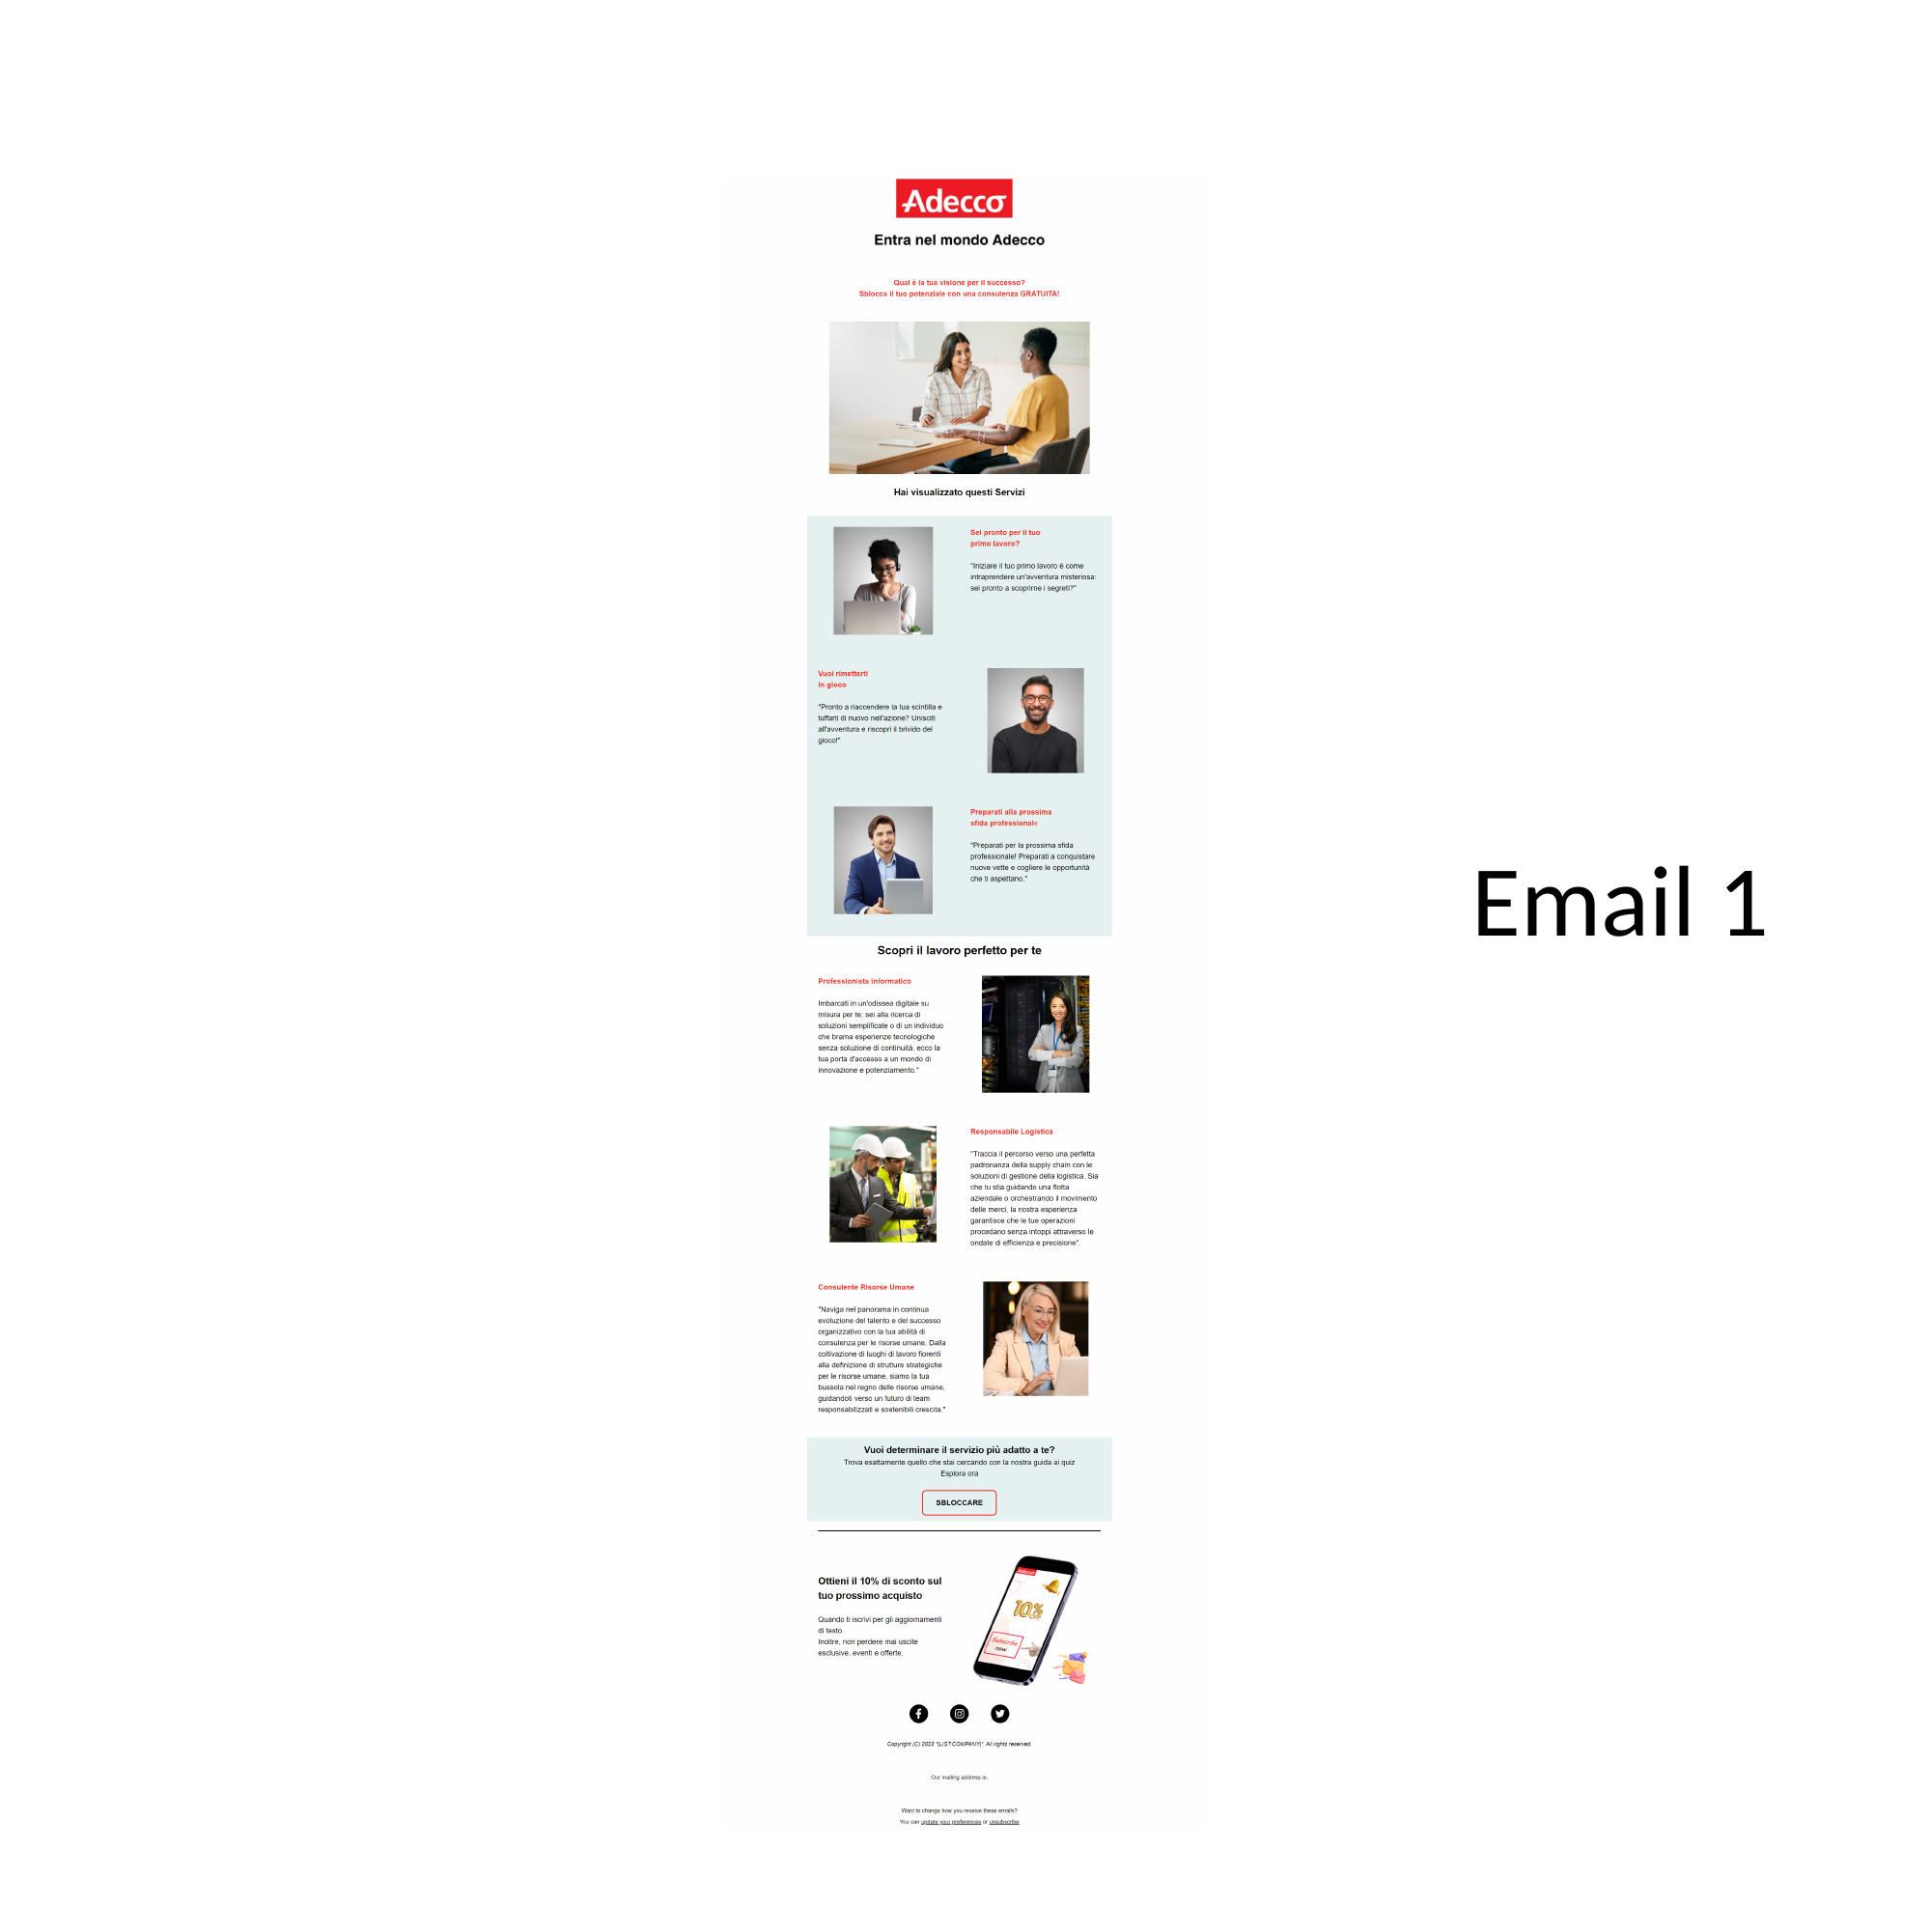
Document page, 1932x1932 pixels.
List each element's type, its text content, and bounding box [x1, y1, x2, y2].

picture [722, 174, 1206, 1831]
text_box Email 1 [1457, 827, 1825, 964]
